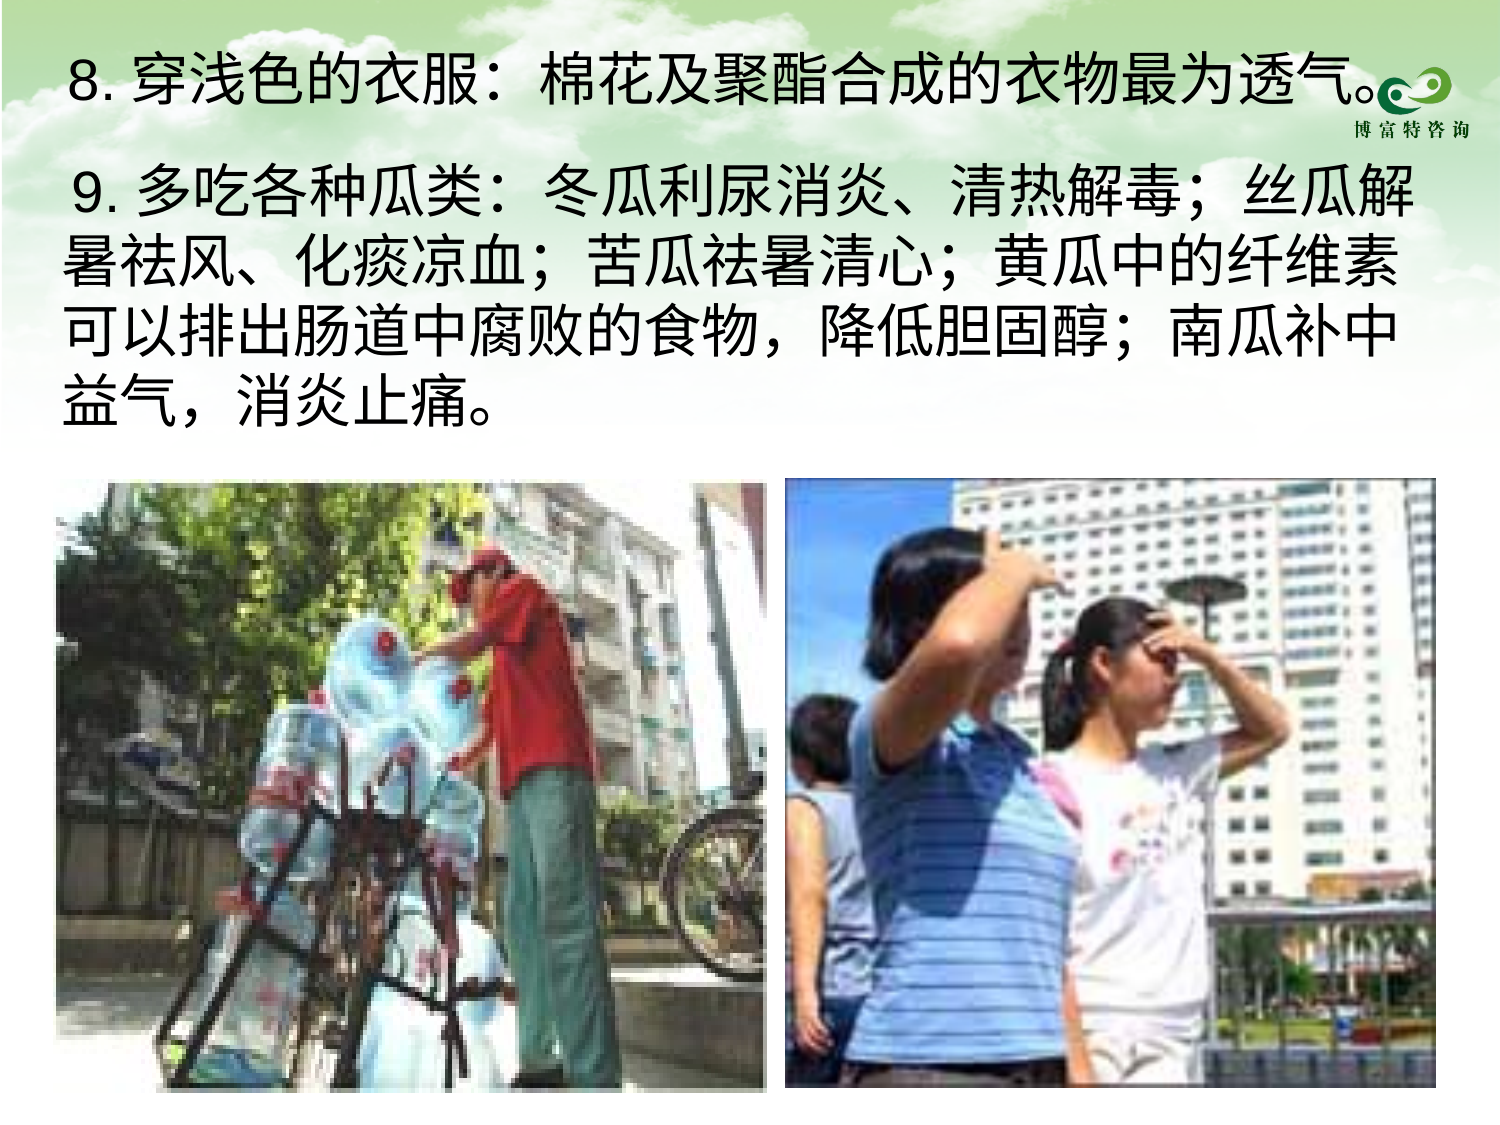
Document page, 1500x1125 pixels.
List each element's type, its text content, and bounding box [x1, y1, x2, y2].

text_box 8.穿浅色的衣服：棉花及聚酯合成的衣物最为透气。 [36, 42, 1433, 126]
picture [1, 0, 1500, 1093]
text_box 9.多吃各种瓜类：冬瓜利尿消炎、清热解毒；丝瓜解暑祛风、化痰凉血；苦瓜祛暑清心；黄瓜中的纤维素可以排出肠道中腐败的食物，降低胆固醇；南瓜补中益气，消炎止痛。 [46, 147, 1436, 442]
